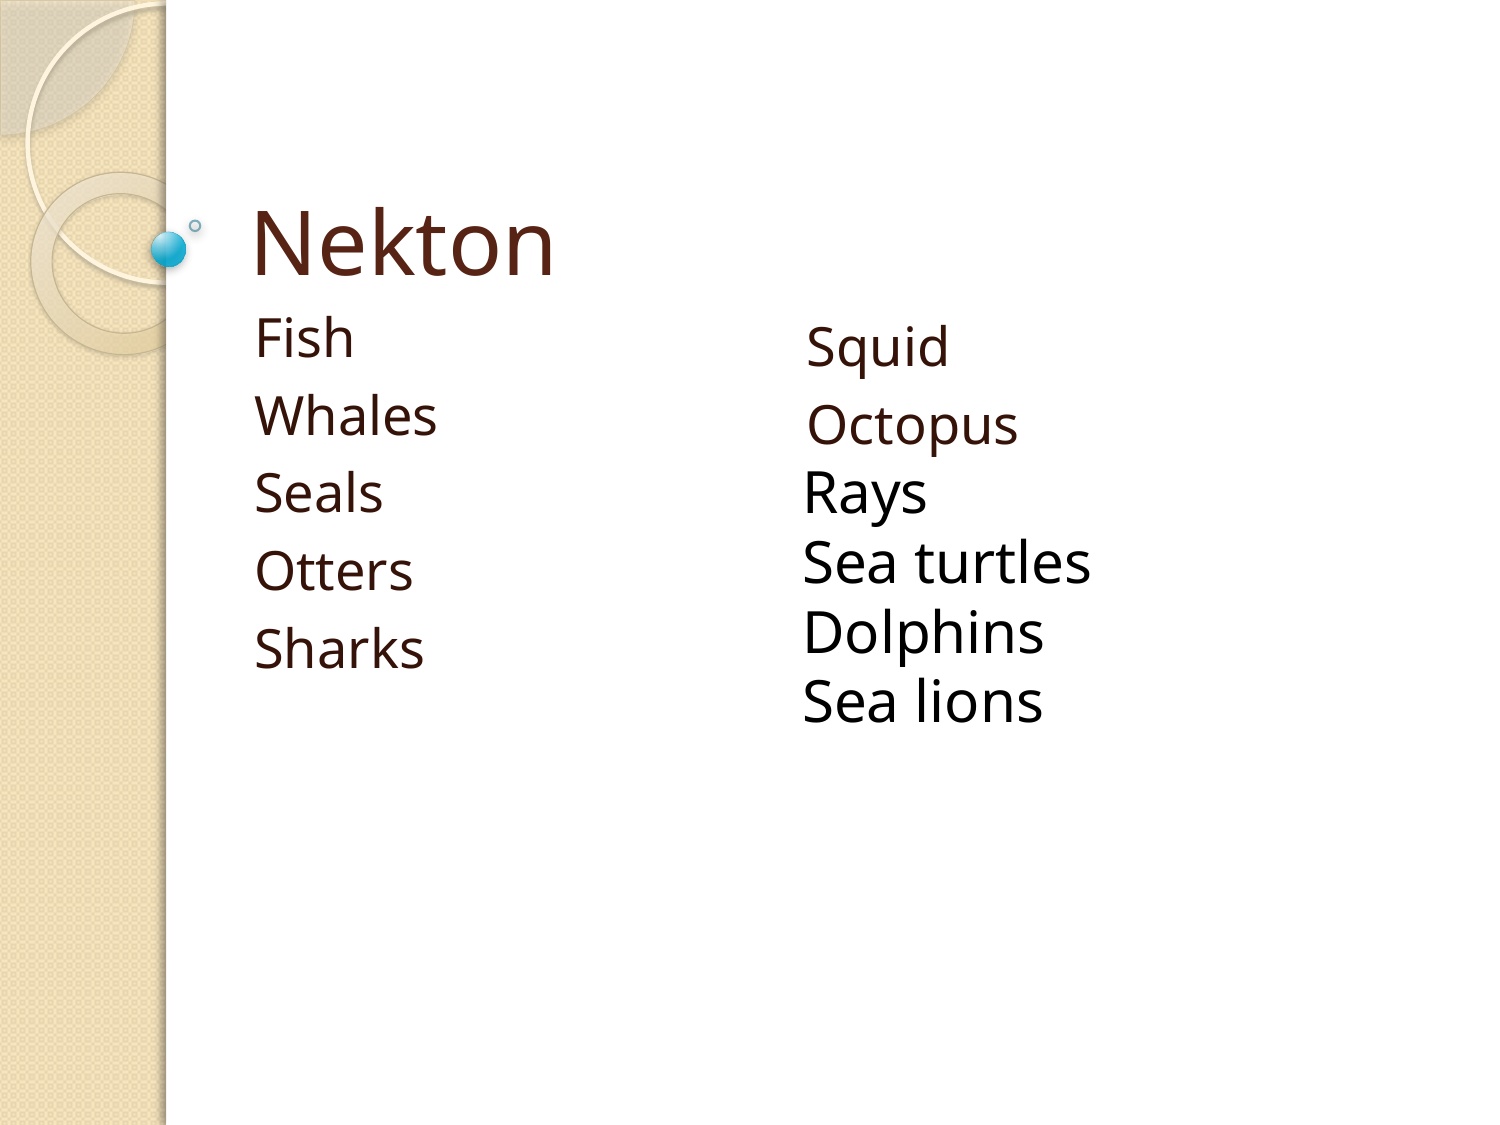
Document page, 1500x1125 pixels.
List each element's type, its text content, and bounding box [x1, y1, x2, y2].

text_box Squid Octopus Rays Sea turtles Dolphins Sea lions [787, 312, 1303, 1084]
subtitle Fish Whales Seals Otters Sharks [234, 303, 750, 1075]
title Nekton [234, 59, 1450, 301]
